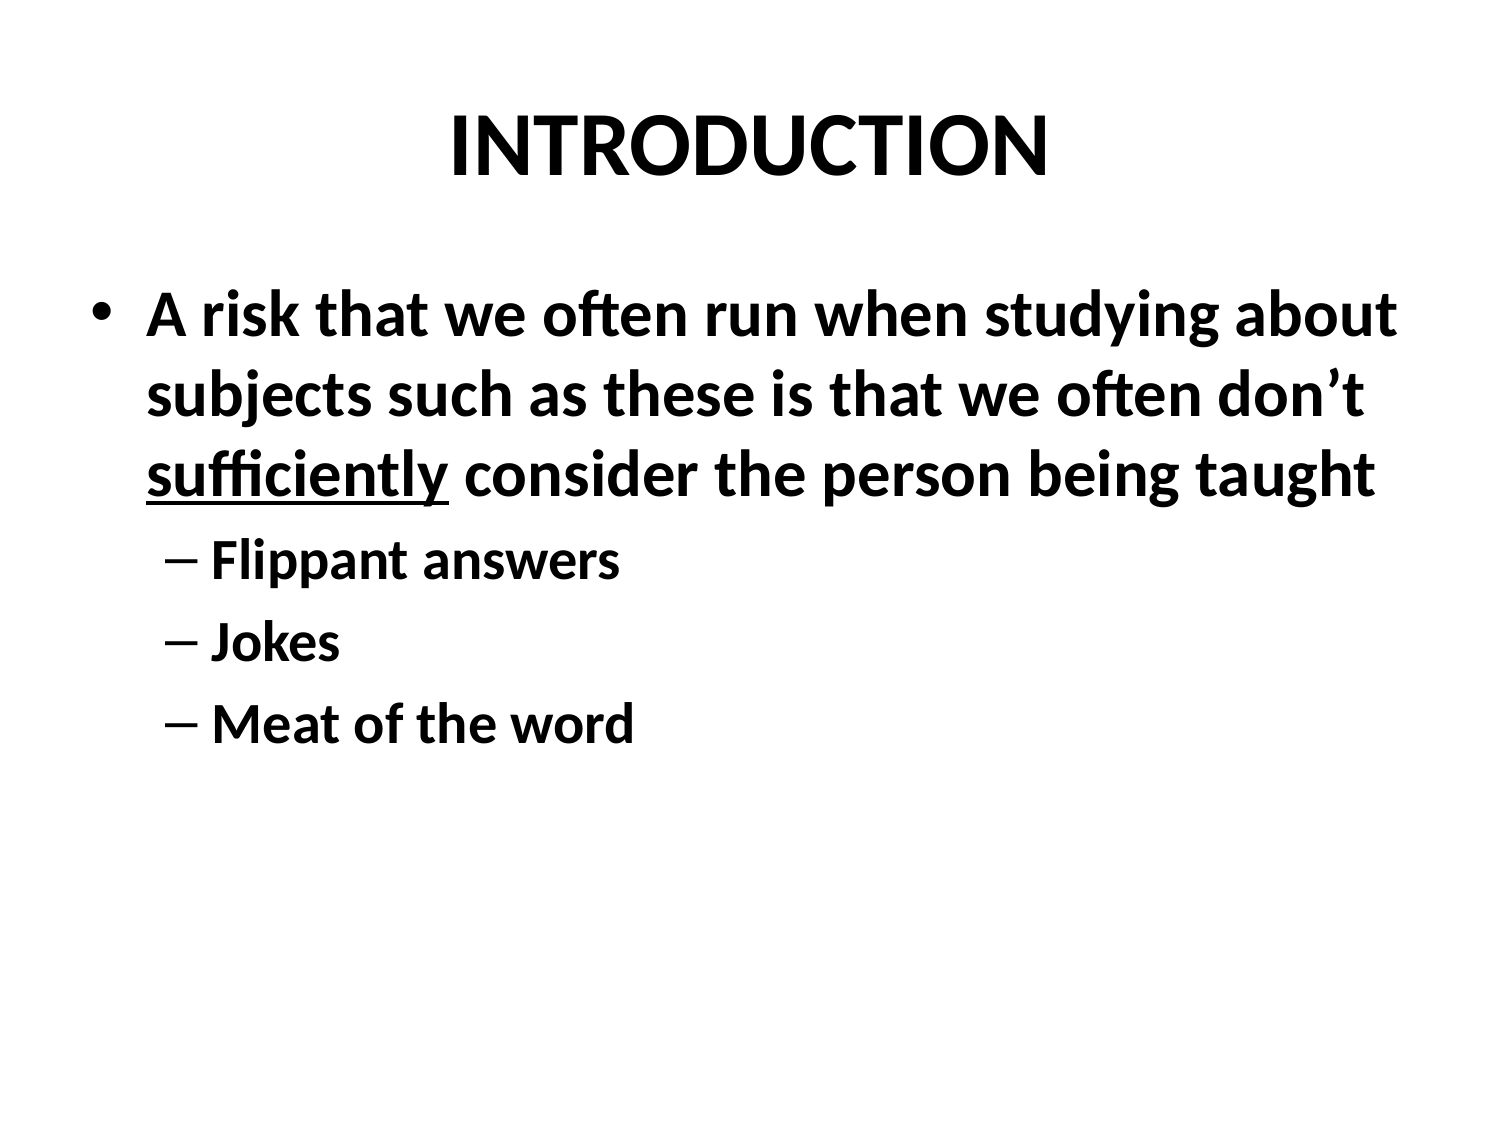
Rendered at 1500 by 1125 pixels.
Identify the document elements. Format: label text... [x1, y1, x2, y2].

title INTRODUCTION [75, 45, 1425, 233]
list A risk that we often run when studying about subjects such as these is that we often don’t sufficiently consider the person being taught Flippant answers Jokes Meat of the word [75, 262, 1425, 1100]
